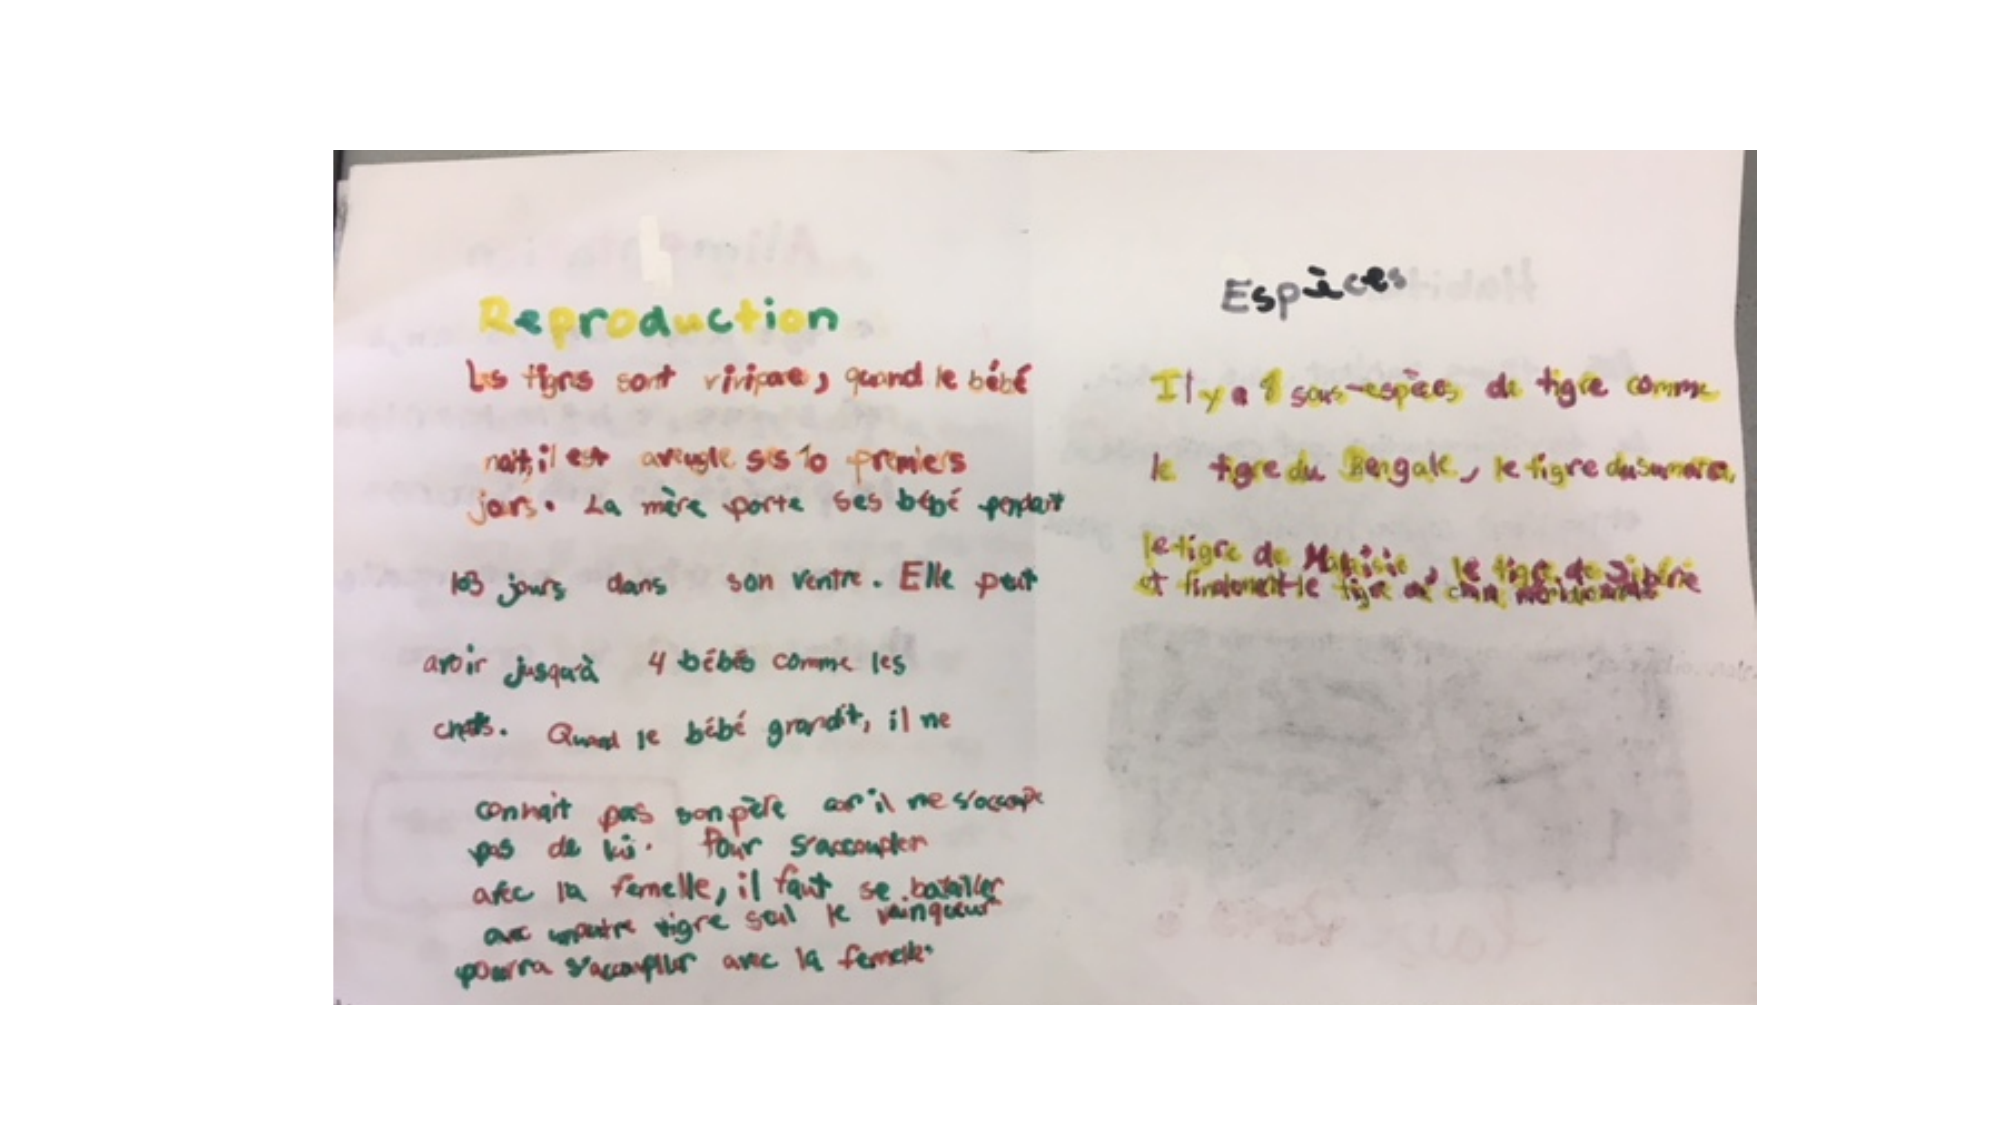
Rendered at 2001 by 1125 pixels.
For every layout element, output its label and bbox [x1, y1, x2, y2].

picture [333, 149, 1757, 1005]
